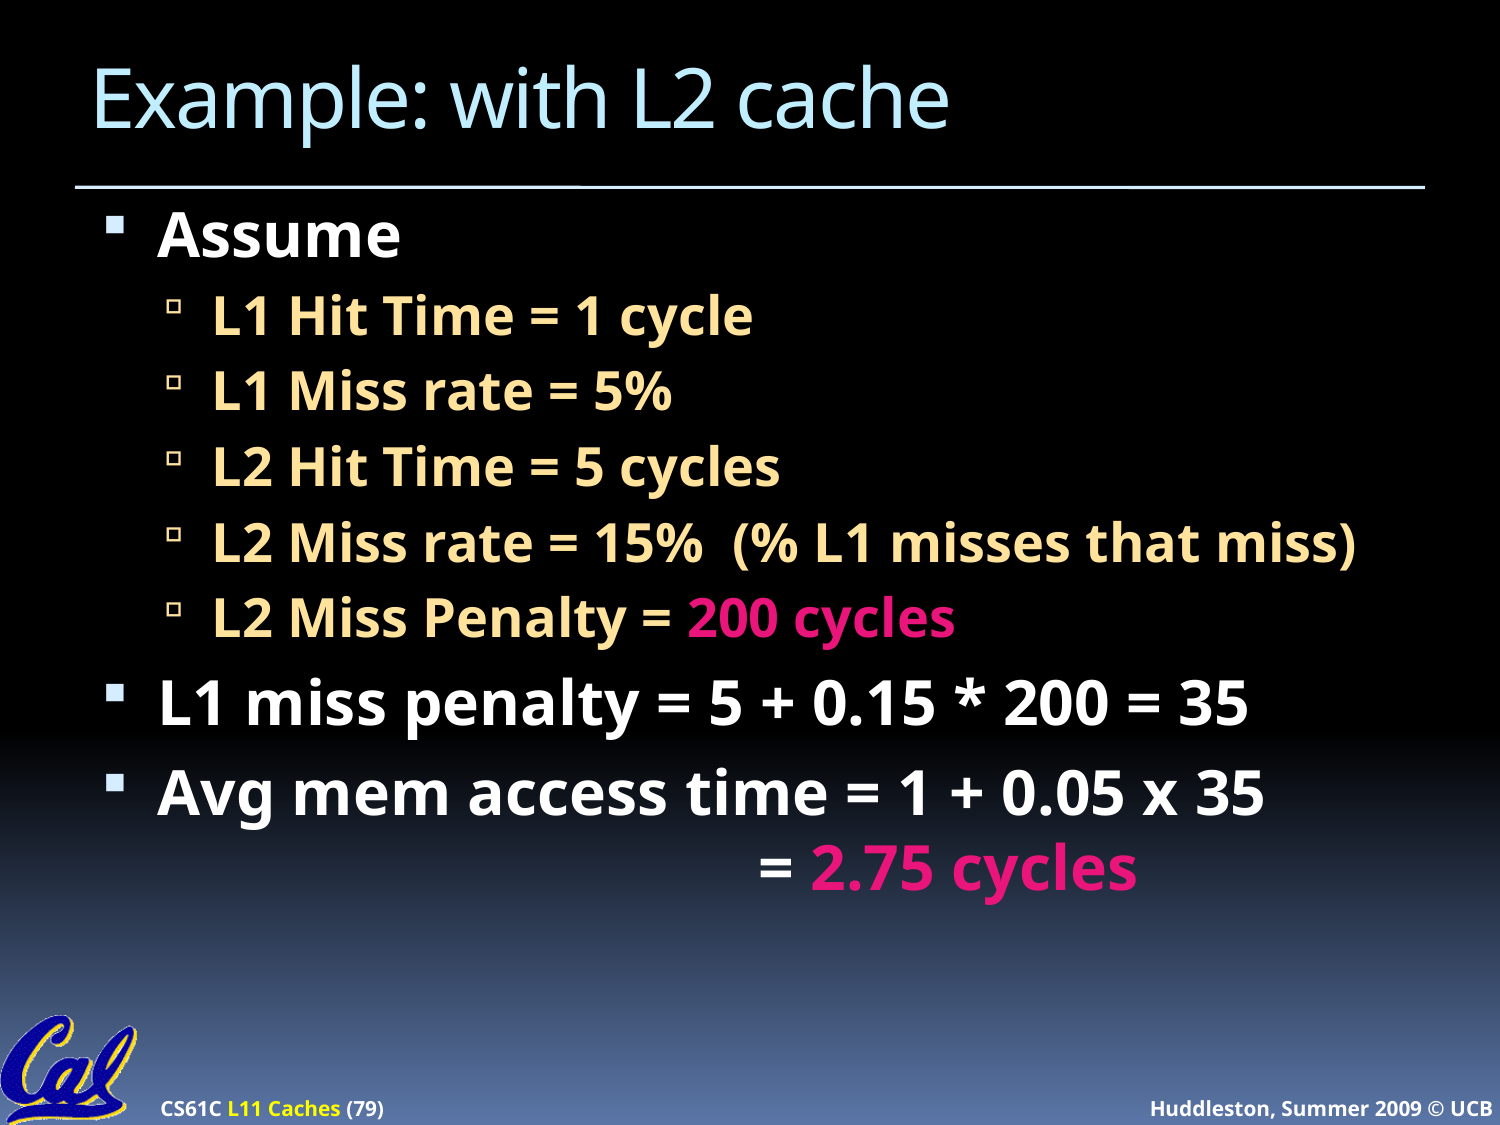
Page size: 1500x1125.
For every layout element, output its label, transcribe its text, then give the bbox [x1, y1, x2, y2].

picture [0, 1015, 140, 1125]
title Example: with L2 cache [75, 37, 1425, 187]
list Assume L1 Hit Time = 1 cycle L1 Miss rate = 5% L2 Hit Time = 5 cycles L2 Miss rate = 15% (% L1 misses that miss) L2 Miss Penalty = 200 cycles L1 miss penalty = 5 + 0.15 * 200 = 35 Avg mem access time = 1 + 0.05 x 35 = 2.75 cycles [74, 187, 1426, 1043]
